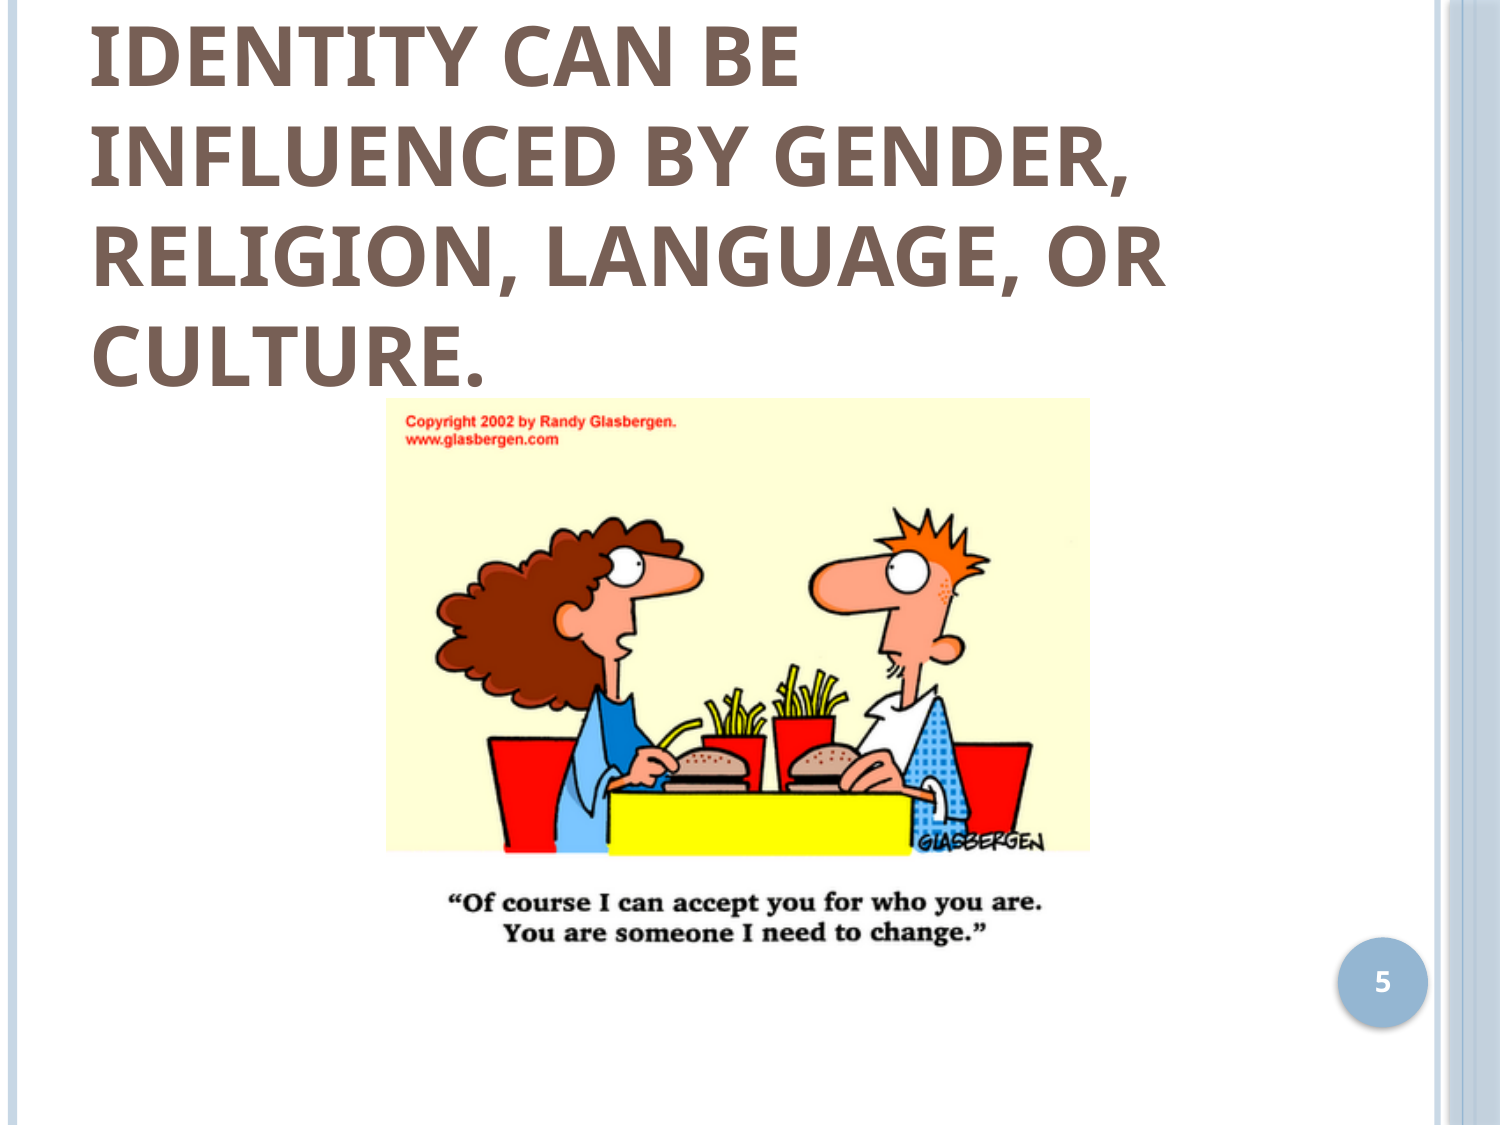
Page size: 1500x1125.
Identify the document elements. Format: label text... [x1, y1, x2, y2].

slide_number 5 [1333, 940, 1434, 1027]
picture [386, 398, 1090, 969]
title Identity can be influenced by gender, religion, language, or culture. [75, 45, 1300, 411]
